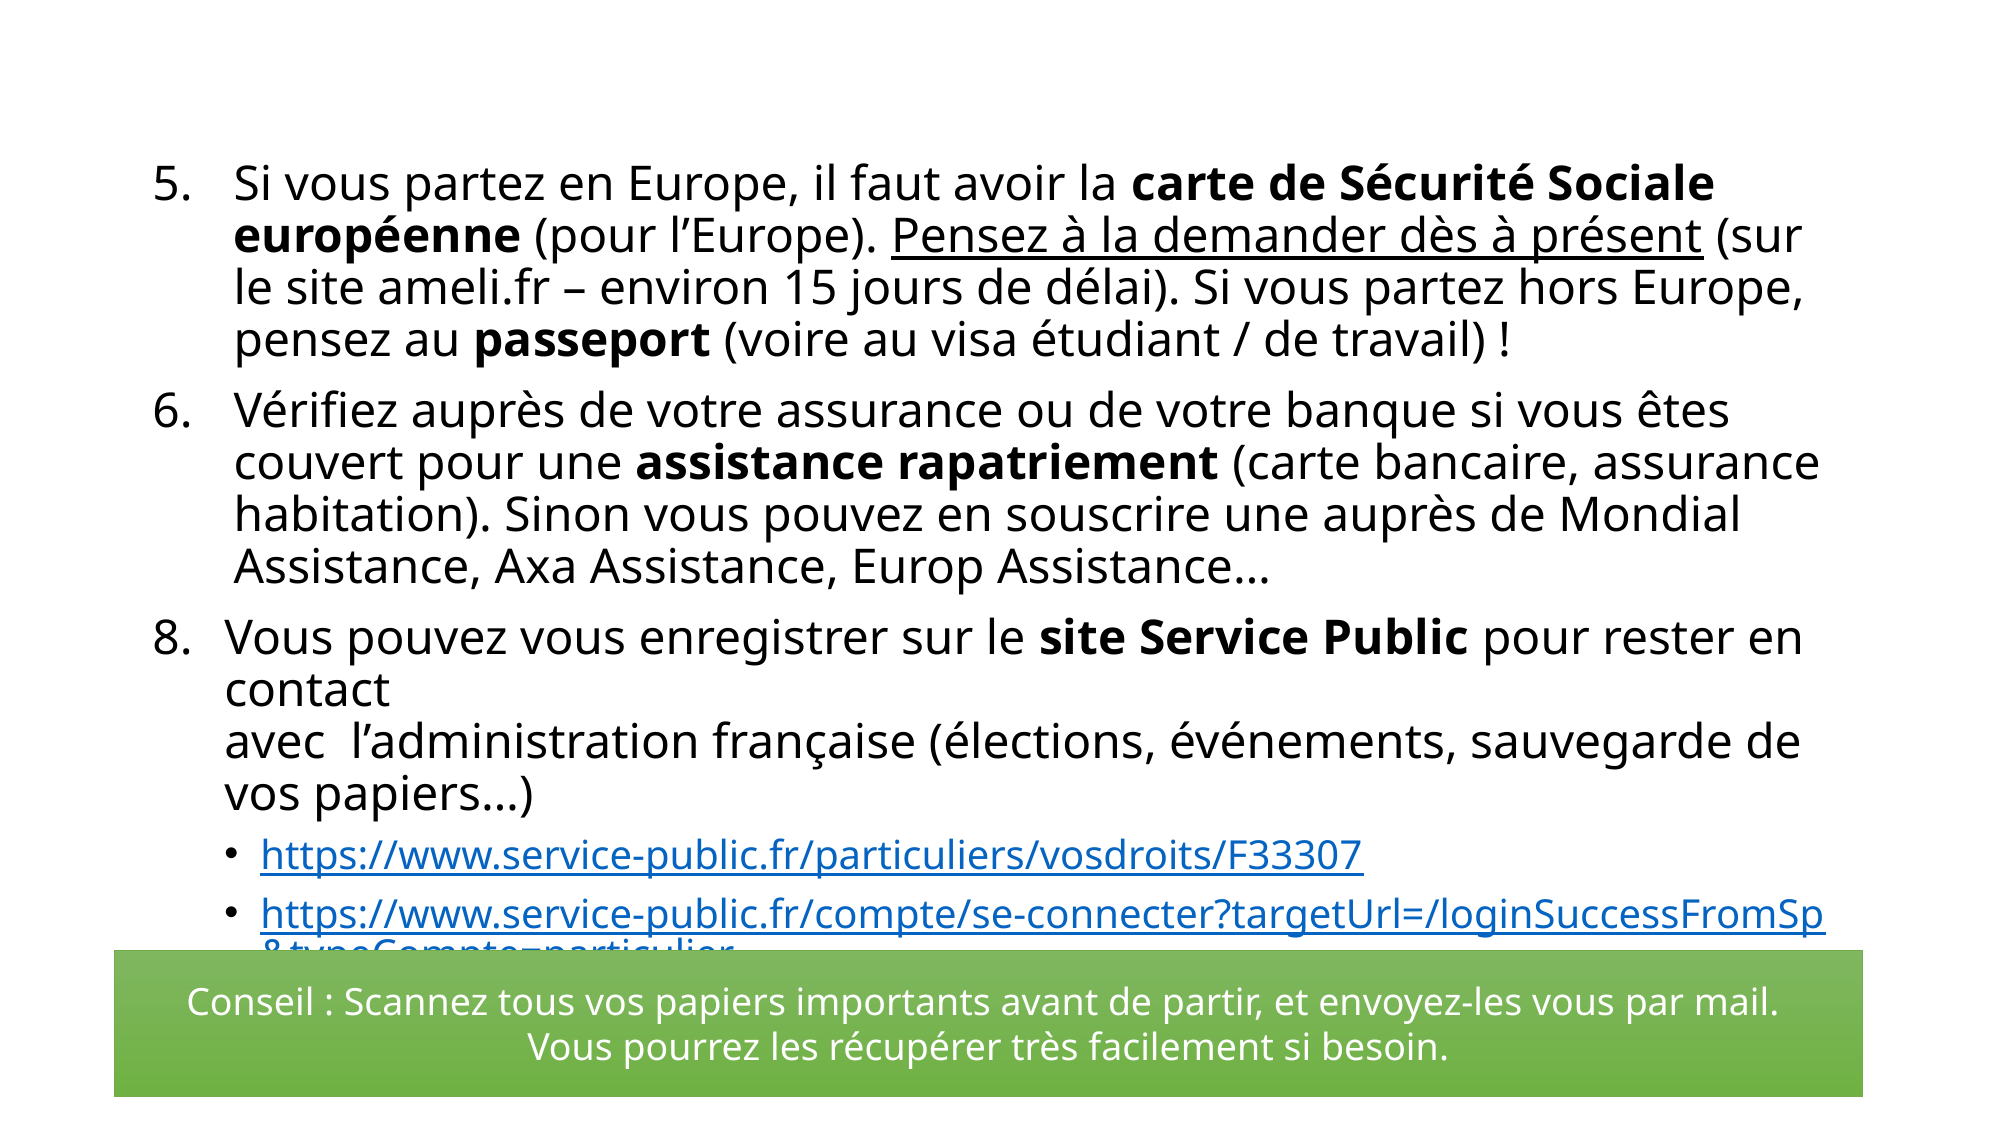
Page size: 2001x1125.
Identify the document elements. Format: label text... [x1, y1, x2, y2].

text_box Conseil : Scannez tous vos papiers importants avant de partir, et envoyez-les vous par mail. Vous pourrez les récupérer très facilement si besoin. [114, 950, 1863, 1097]
list Si vous partez en Europe, il faut avoir la carte de Sécurité Sociale européenne (pour l’Europe). Pensez à la demander dès à présent (sur le site ameli.fr – environ 15 jours de délai). Si vous partez hors Europe, pensez au passeport (voire au visa étudiant / de travail) ! Vérifiez auprès de votre assurance ou de votre banque si vous êtes couvert pour une assistance rapatriement (carte bancaire, assurance habitation). Sinon vous pouvez en souscrire une auprès de Mondial Assistance, Axa Assistance, Europ Assistance… Vous pouvez vous enregistrer sur le site Service Public pour rester en contact avec l’administration française (élections, événements, sauvegarde de vos papiers…) https://www.service-public.fr/particuliers/vosdroits/F33307 https://www.service-public.fr/compte/se-connecter?targetUrl=/loginSuccessFromSp&typeCompte=particulier [137, 151, 1863, 950]
